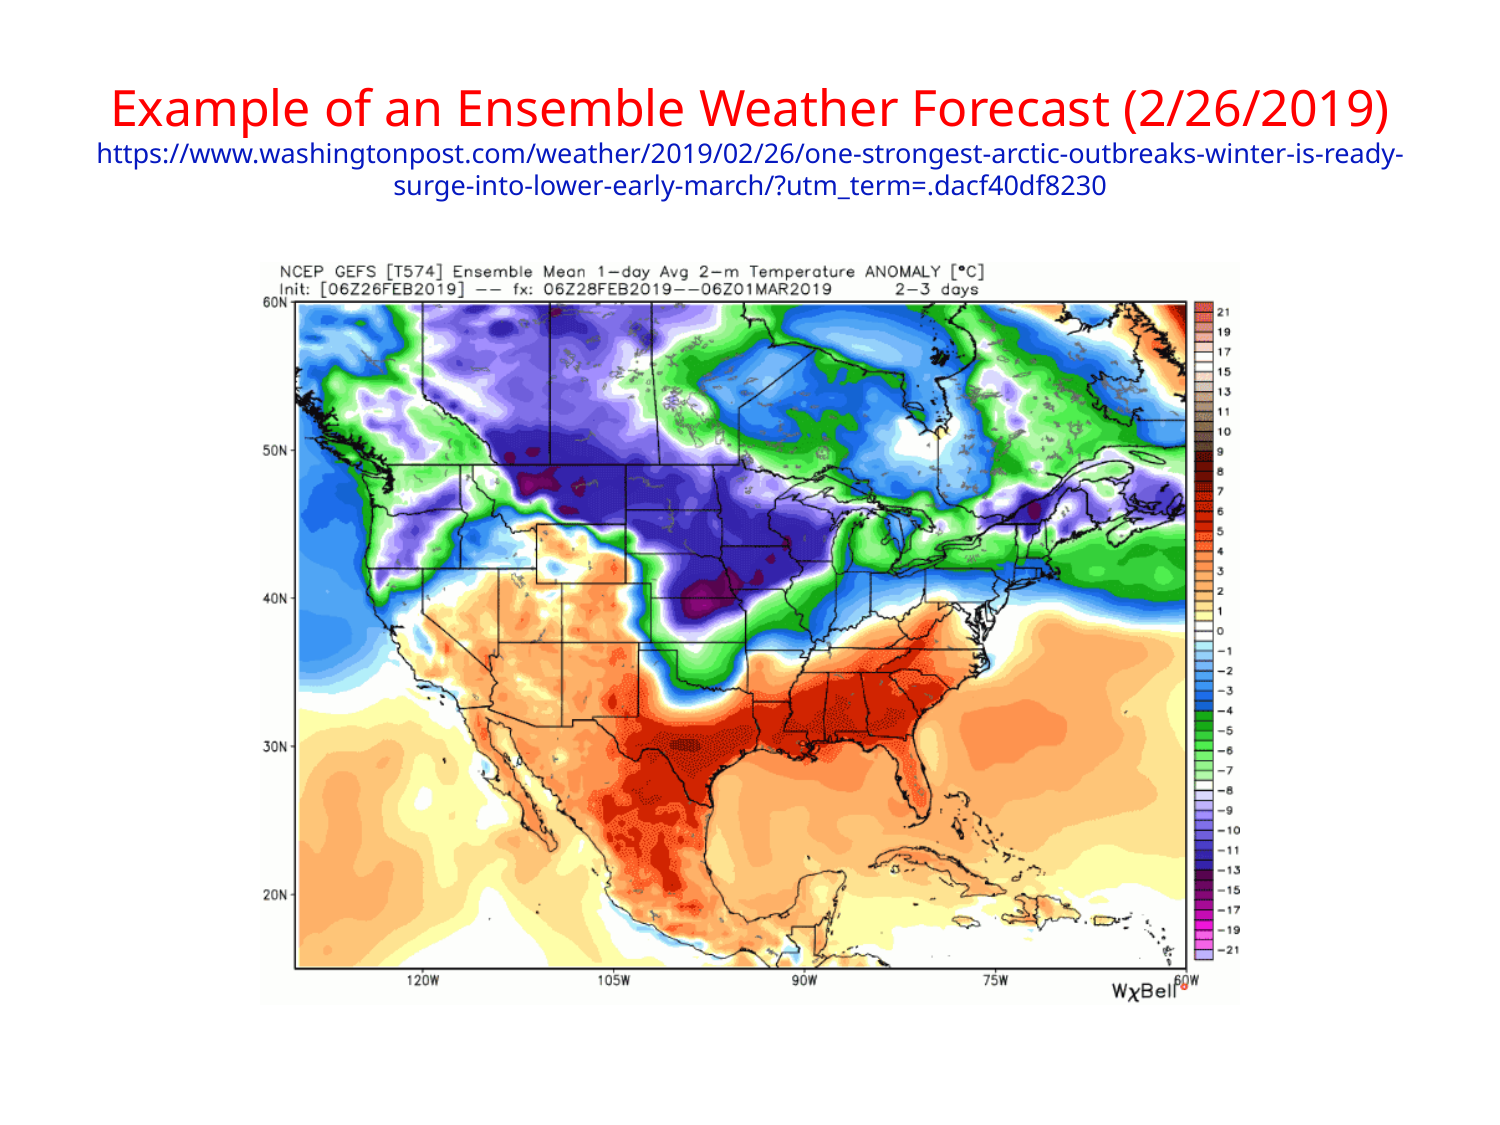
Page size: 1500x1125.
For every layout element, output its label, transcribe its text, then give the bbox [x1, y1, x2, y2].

title Example of an Ensemble Weather Forecast (2/26/2019) https://www.washingtonpost.com/weather/2019/02/26/one-strongest-arctic-outbreaks-winter-is-ready-surge-into-lower-early-march/?utm_term=.dacf40df8230 [75, 45, 1425, 233]
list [260, 262, 1240, 1006]
